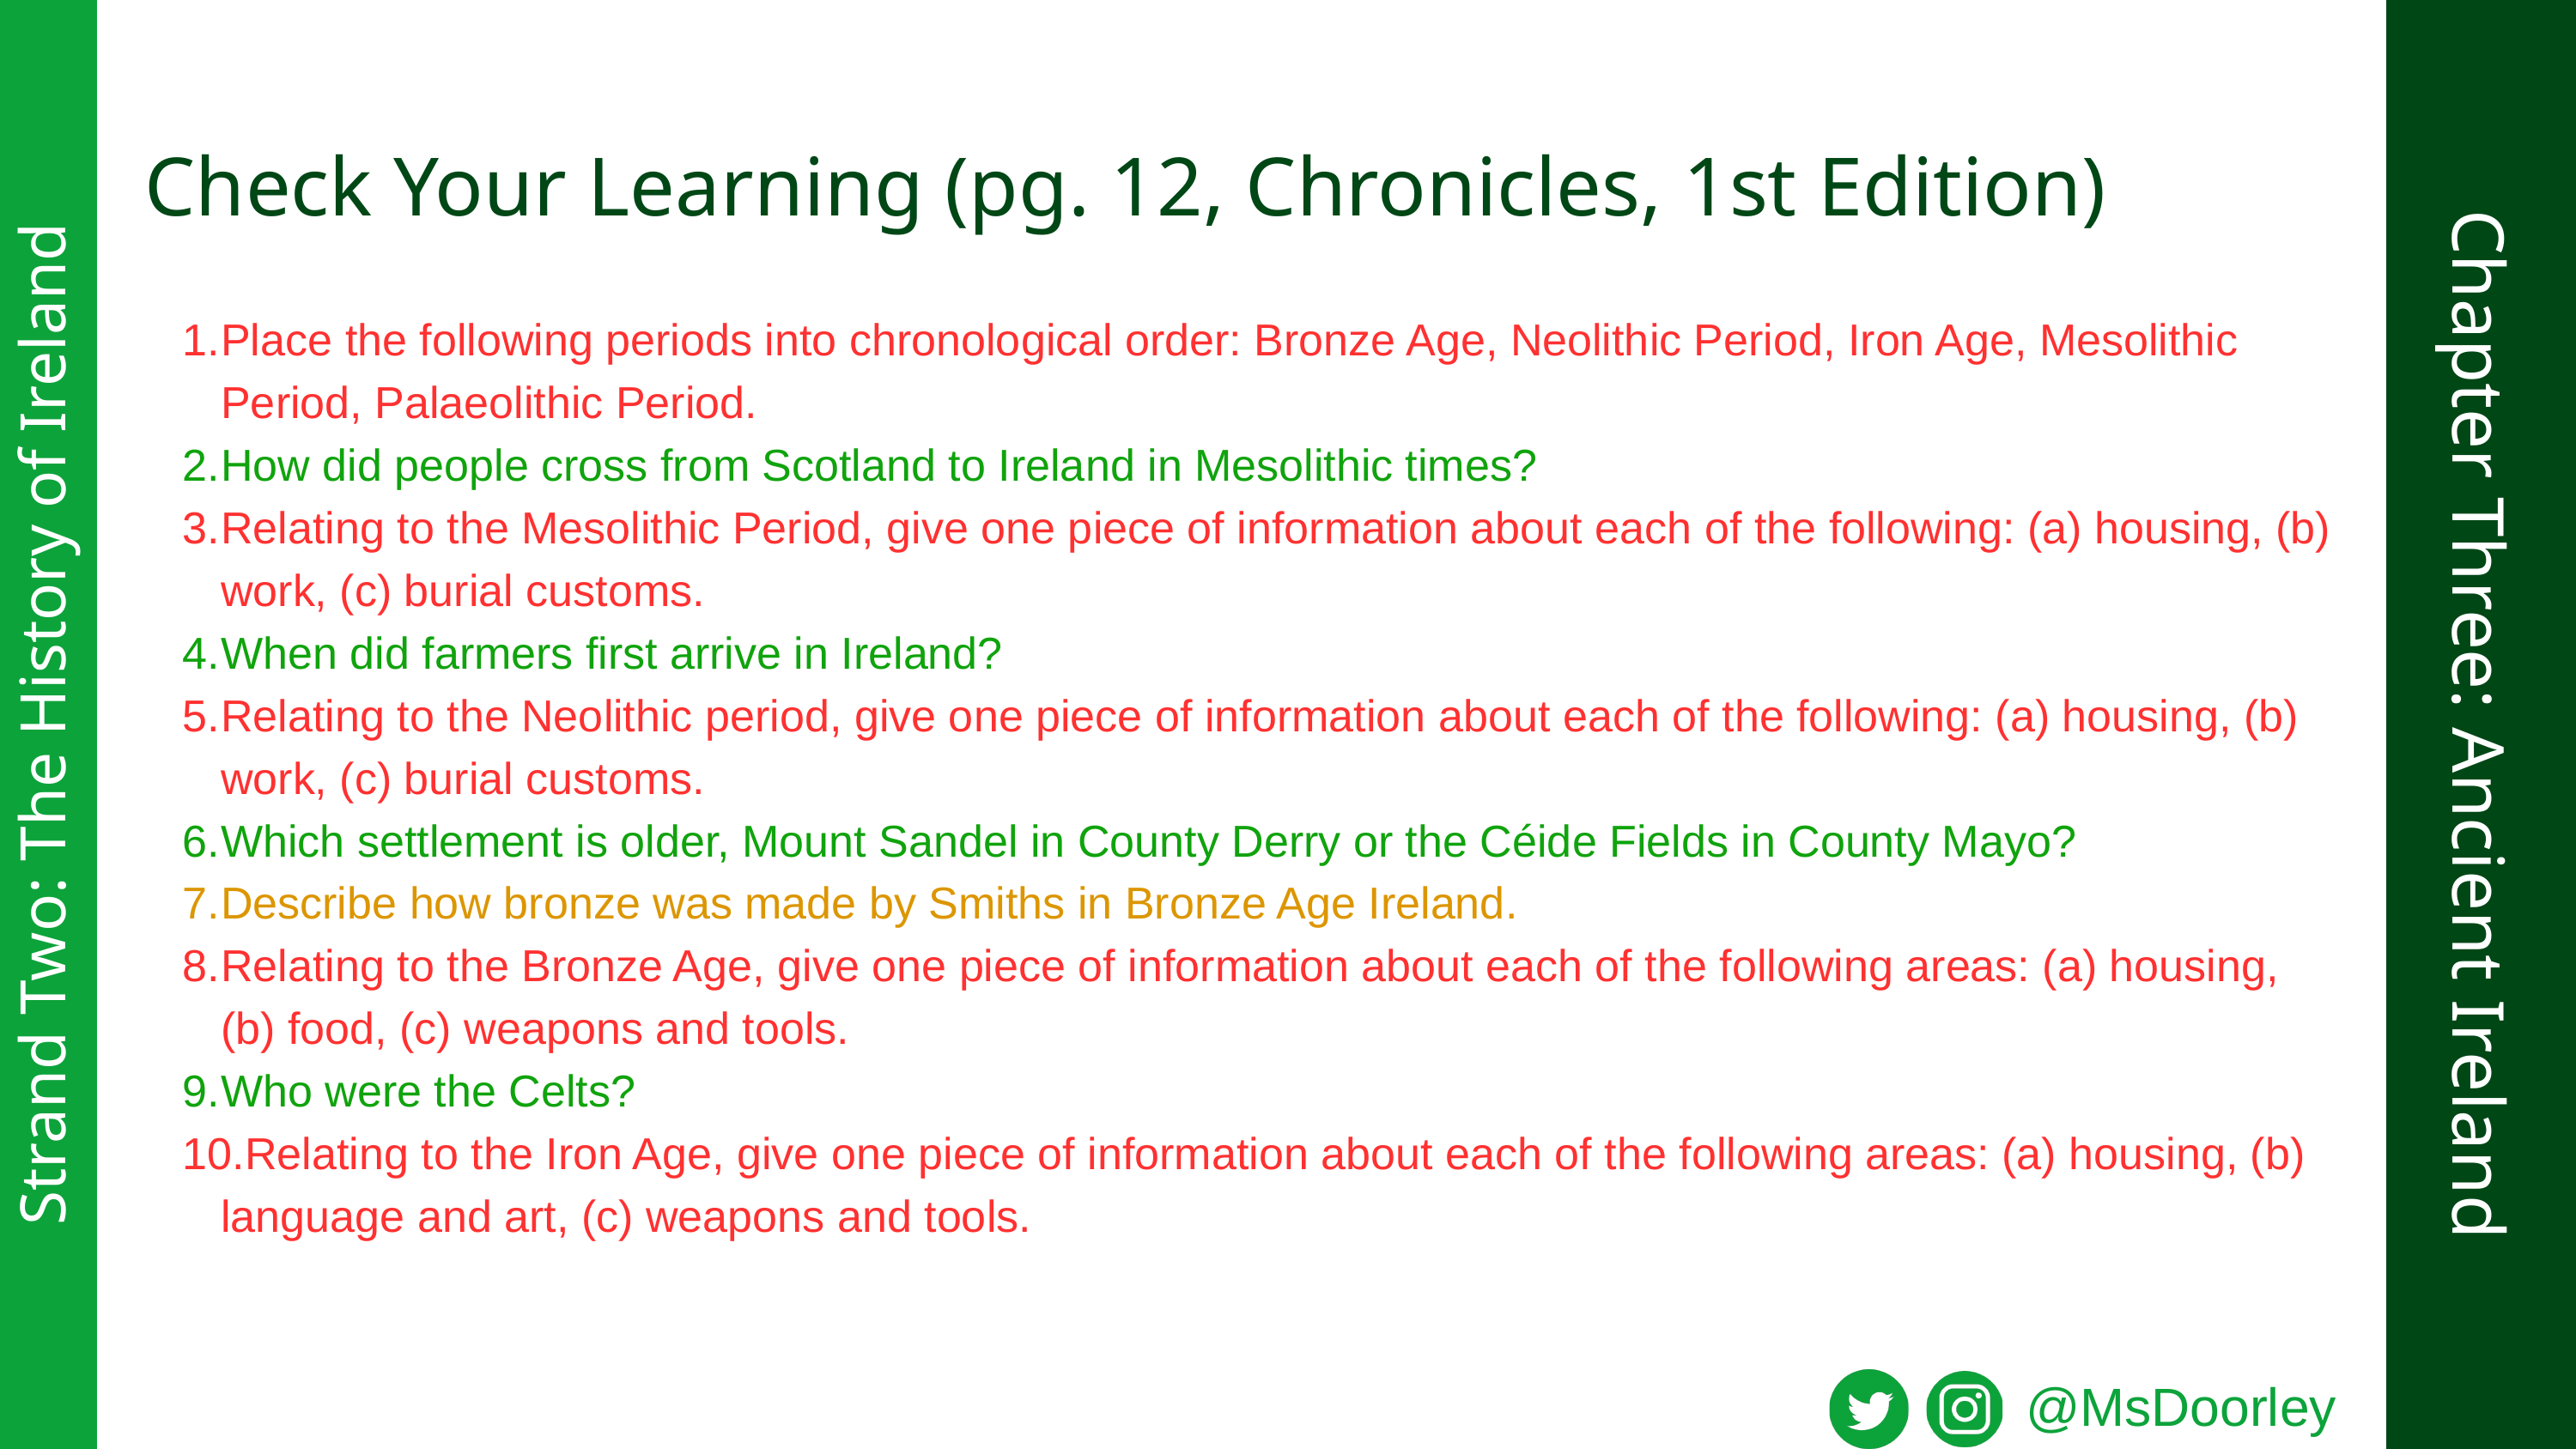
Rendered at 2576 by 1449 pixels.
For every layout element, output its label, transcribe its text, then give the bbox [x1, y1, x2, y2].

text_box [0, 0, 97, 1449]
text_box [2385, 0, 2576, 1449]
text_box Check Your Learning (pg. 12, Chronicles, 1st Edition) [144, 119, 2344, 233]
text_box Place the following periods into chronological order: Bronze Age, Neolithic Period, Iron Age, Mesolithic Period, Palaeolithic Period. How did people cross from Scotland to Ireland in Mesolithic times? Relating to the Mesolithic Period, give one piece of information about each of the following: (a) housing, (b) work, (c) burial customs. When did farmers first arrive in Ireland? Relating to the Neolithic period, give one piece of information about each of the following: (a) housing, (b) work, (c) burial customs. Which settlement is older, Mount Sandel in County Derry or the Céide Fields in County Mayo? Describe how bronze was made by Smiths in Bronze Age Ireland. Relating to the Bronze Age, give one piece of information about each of the following areas: (a) housing, (b) food, (c) weapons and tools. Who were the Celts? Relating to the Iron Age, give one piece of information about each of the following areas: (a) housing, (b) language and art, (c) weapons and tools. [144, 302, 2344, 1241]
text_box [1829, 1369, 2386, 1449]
